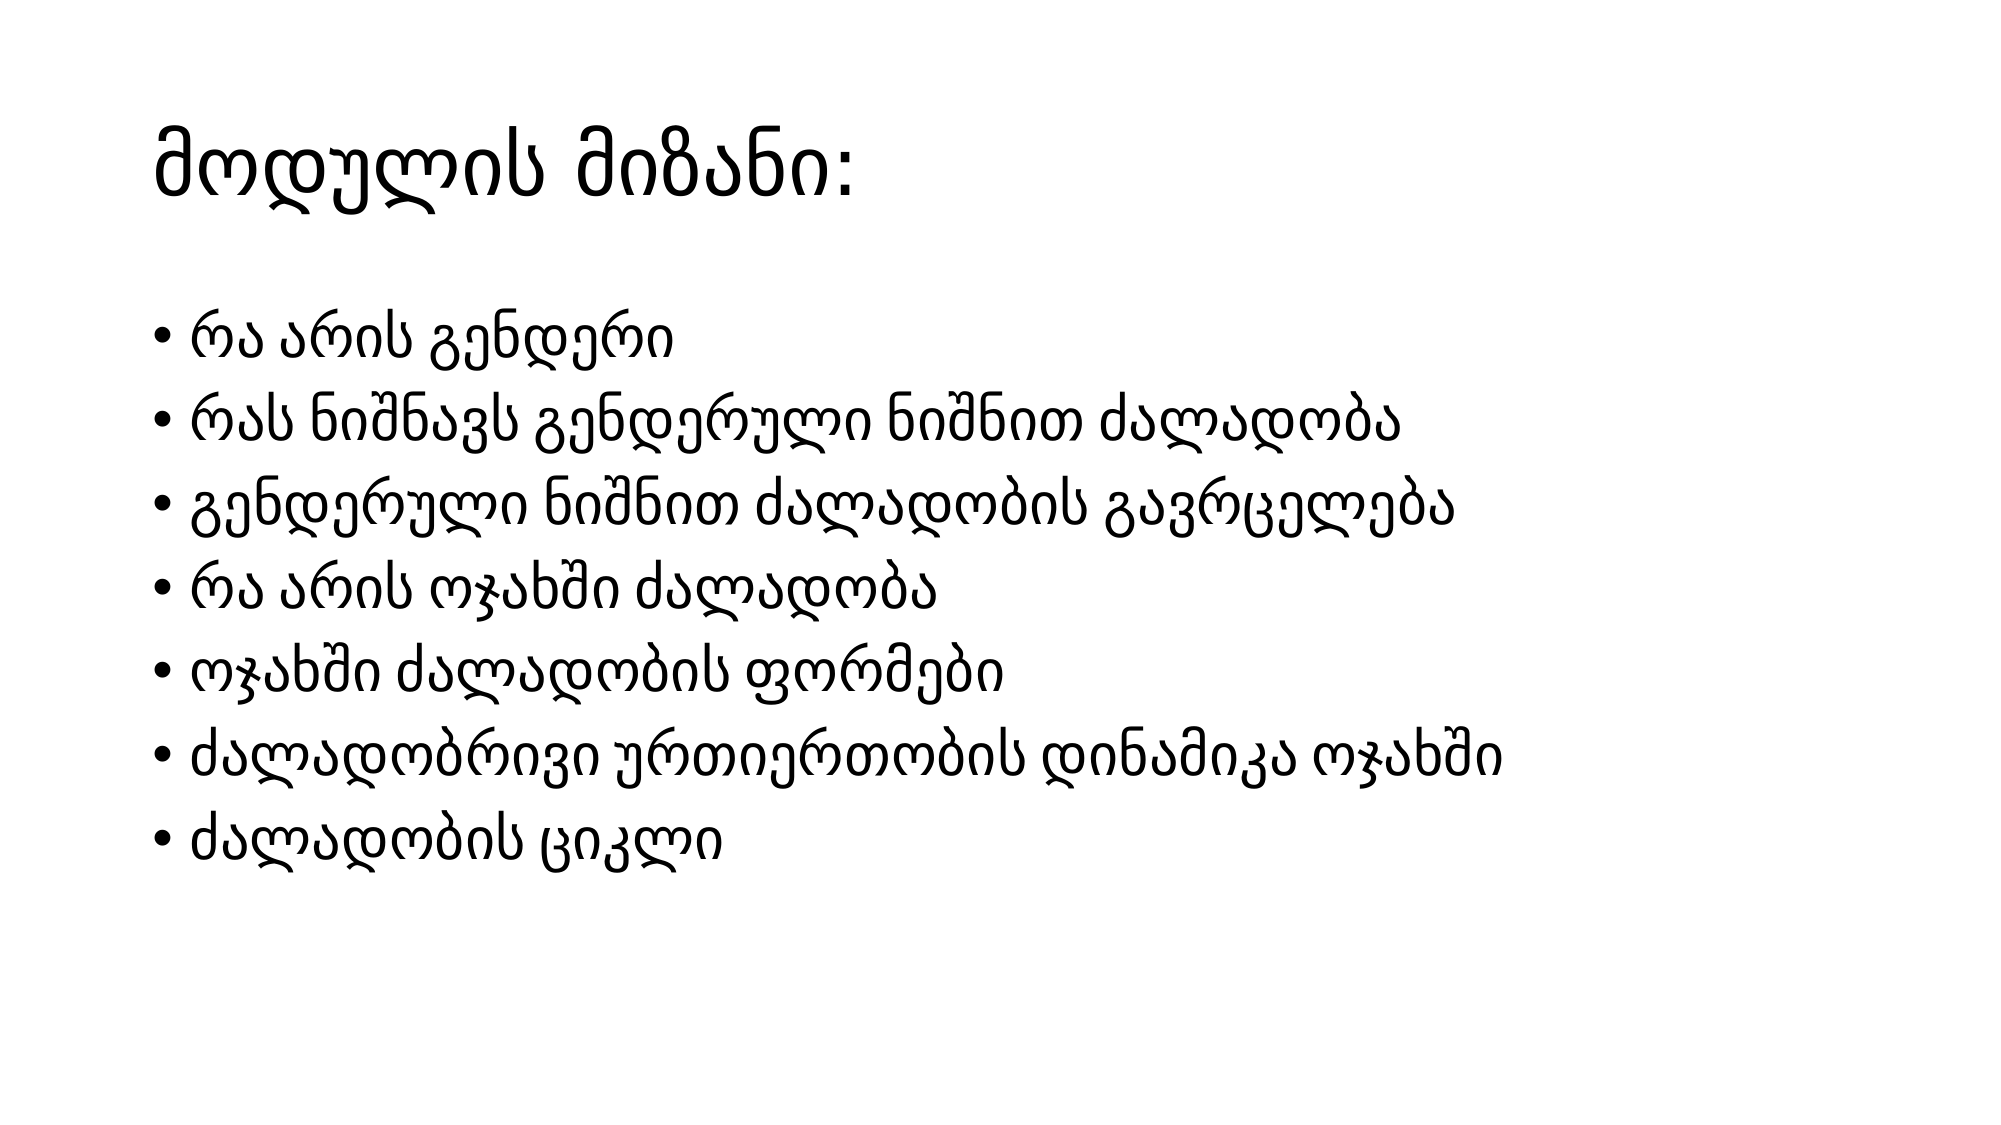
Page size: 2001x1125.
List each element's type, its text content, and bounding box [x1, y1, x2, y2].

title მოდულის მიზანი: [137, 59, 1863, 278]
list რა არის გენდერი რას ნიშნავს გენდერული ნიშნით ძალადობა გენდერული ნიშნით ძალადობის გავრცელება რა არის ოჯახში ძალადობა ოჯახში ძალადობის ფორმები ძალადობრივი ურთიერთობის დინამიკა ოჯახში ძალადობის ციკლი [137, 299, 1863, 1014]
